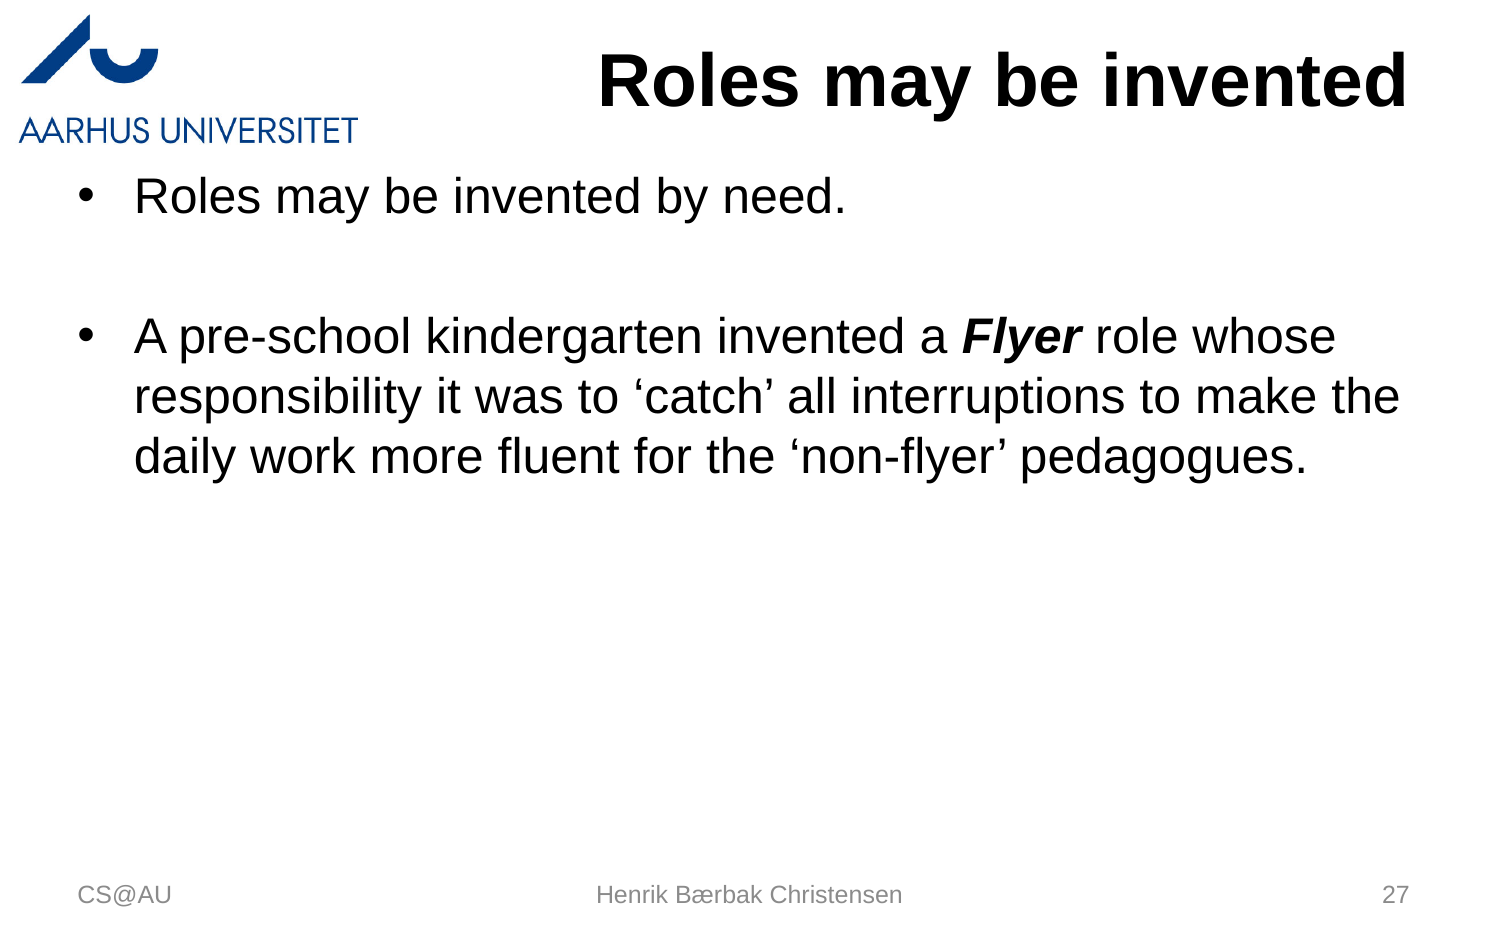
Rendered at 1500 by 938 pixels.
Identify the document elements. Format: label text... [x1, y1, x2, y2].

title Roles may be invented [75, 27, 1425, 125]
list Roles may be invented by need. A pre-school kindergarten invented a Flyer role whose responsibility it was to ‘catch’ all interruptions to make the daily work more fluent for the ‘non-flyer’ pedagogues. [62, 156, 1425, 865]
slide_number CS@AU [62, 868, 413, 919]
picture [14, 9, 358, 146]
slide_number 27 [1074, 868, 1425, 919]
footer Henrik Bærbak Christensen [512, 868, 988, 919]
